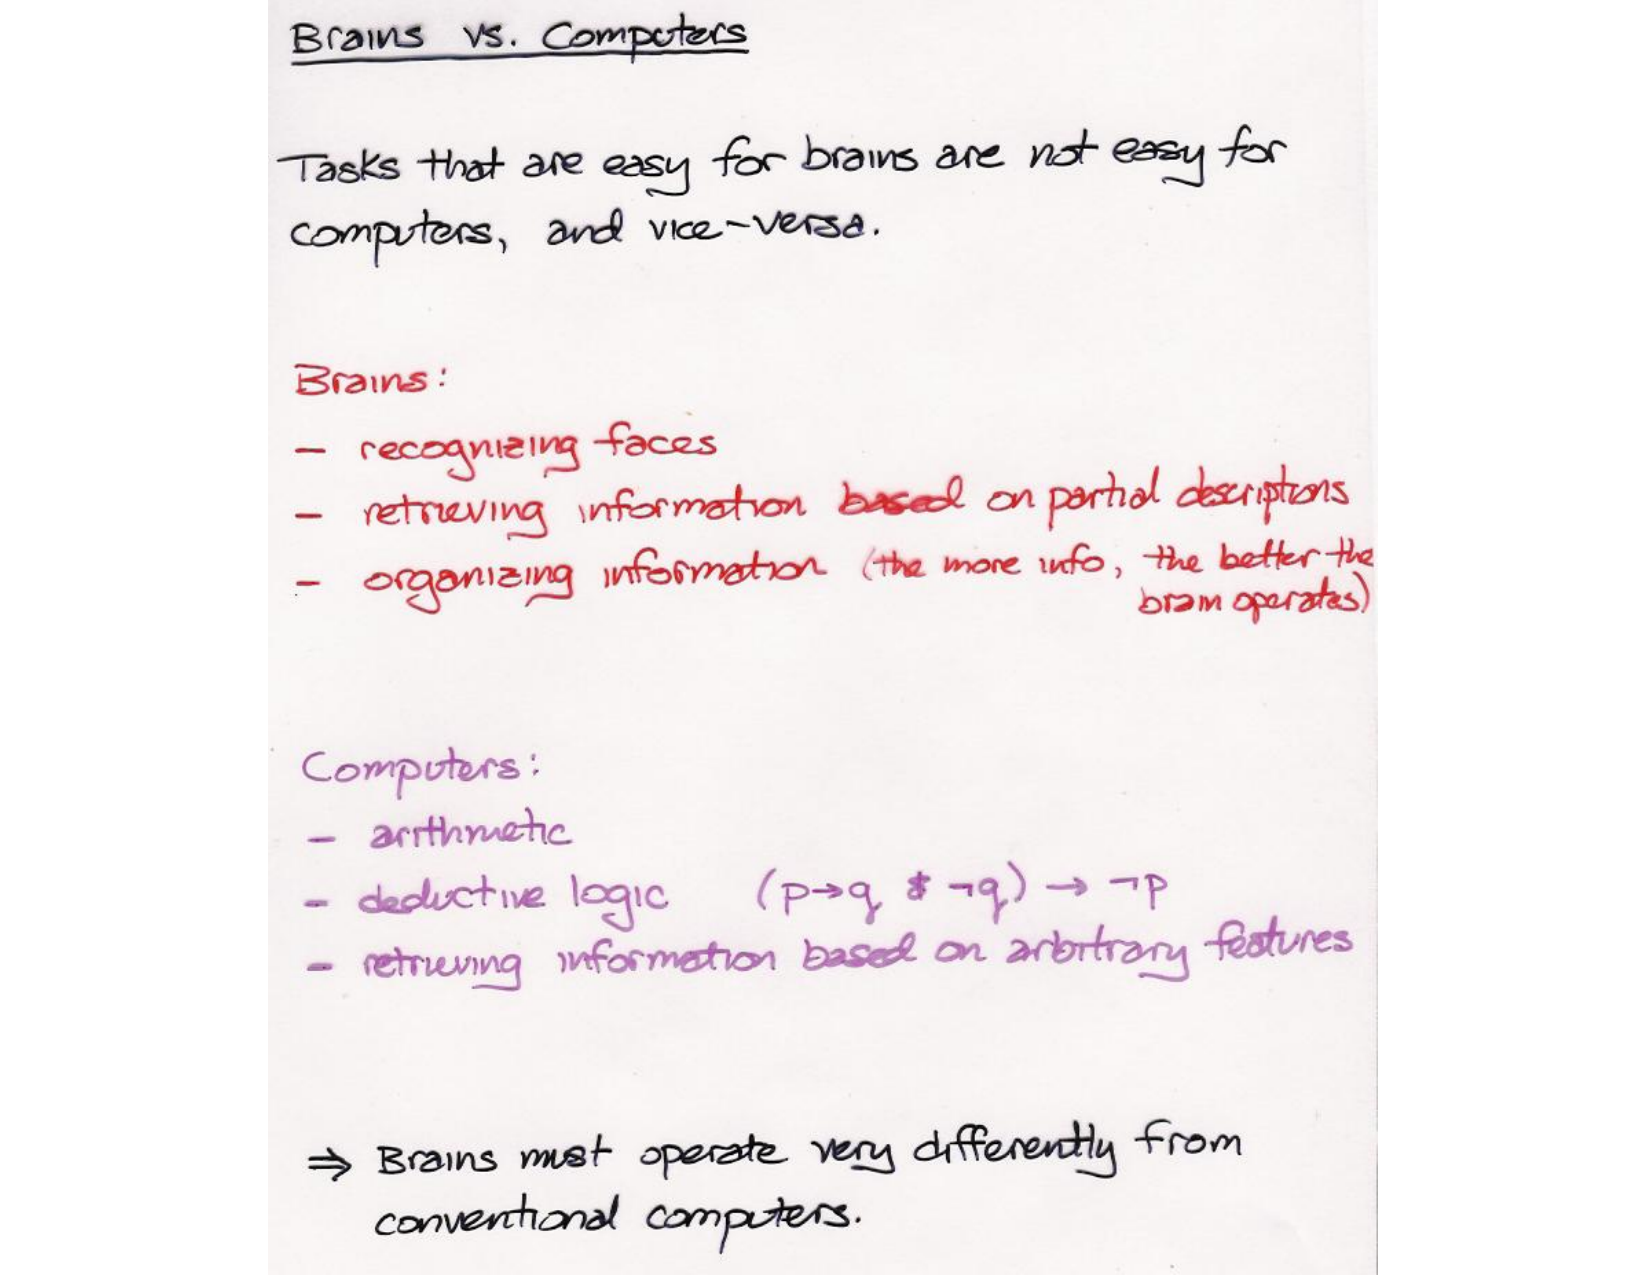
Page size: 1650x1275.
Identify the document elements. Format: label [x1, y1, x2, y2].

picture [268, 0, 1378, 1275]
